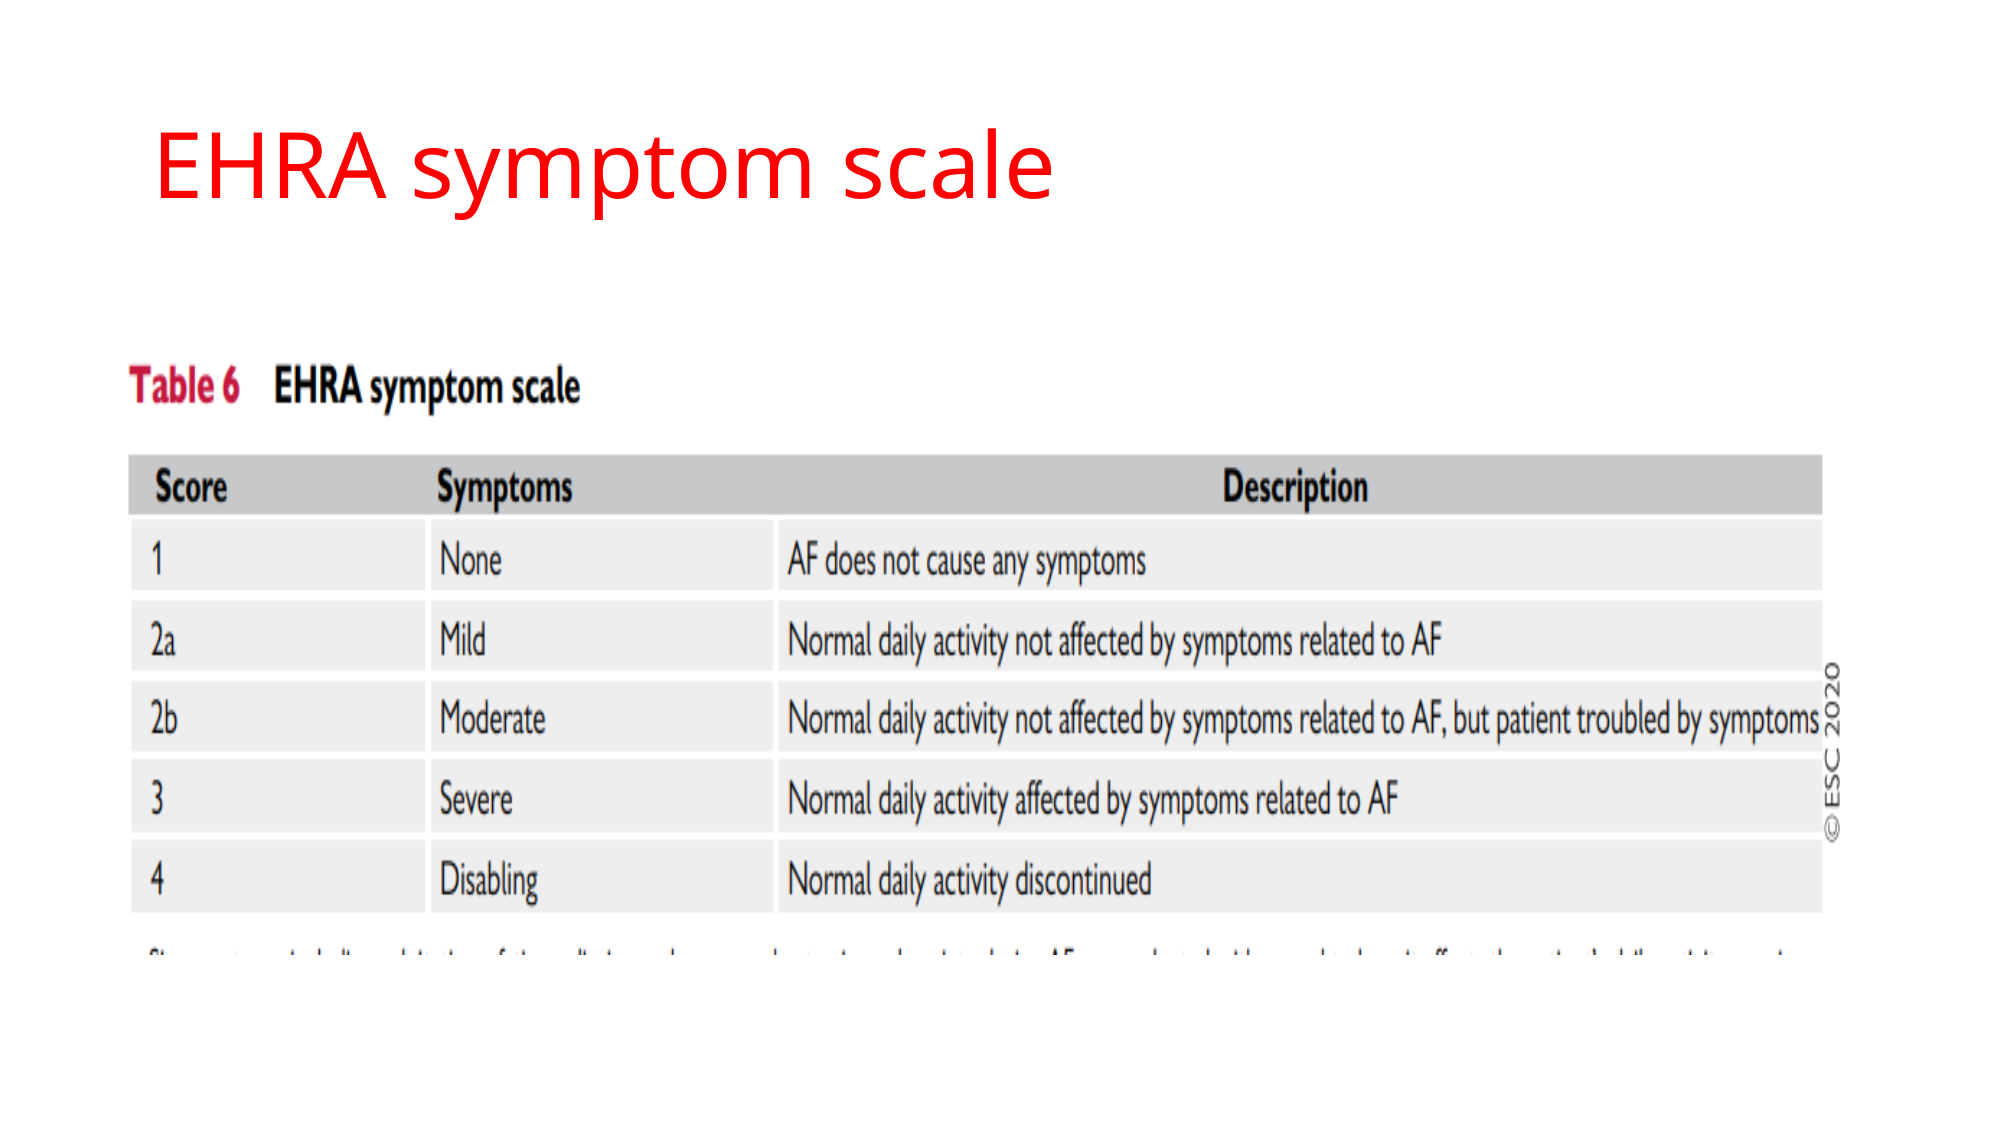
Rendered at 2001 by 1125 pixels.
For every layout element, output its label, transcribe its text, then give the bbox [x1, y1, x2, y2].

title EHRA symptom scale [137, 59, 1863, 278]
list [97, 328, 1863, 955]
